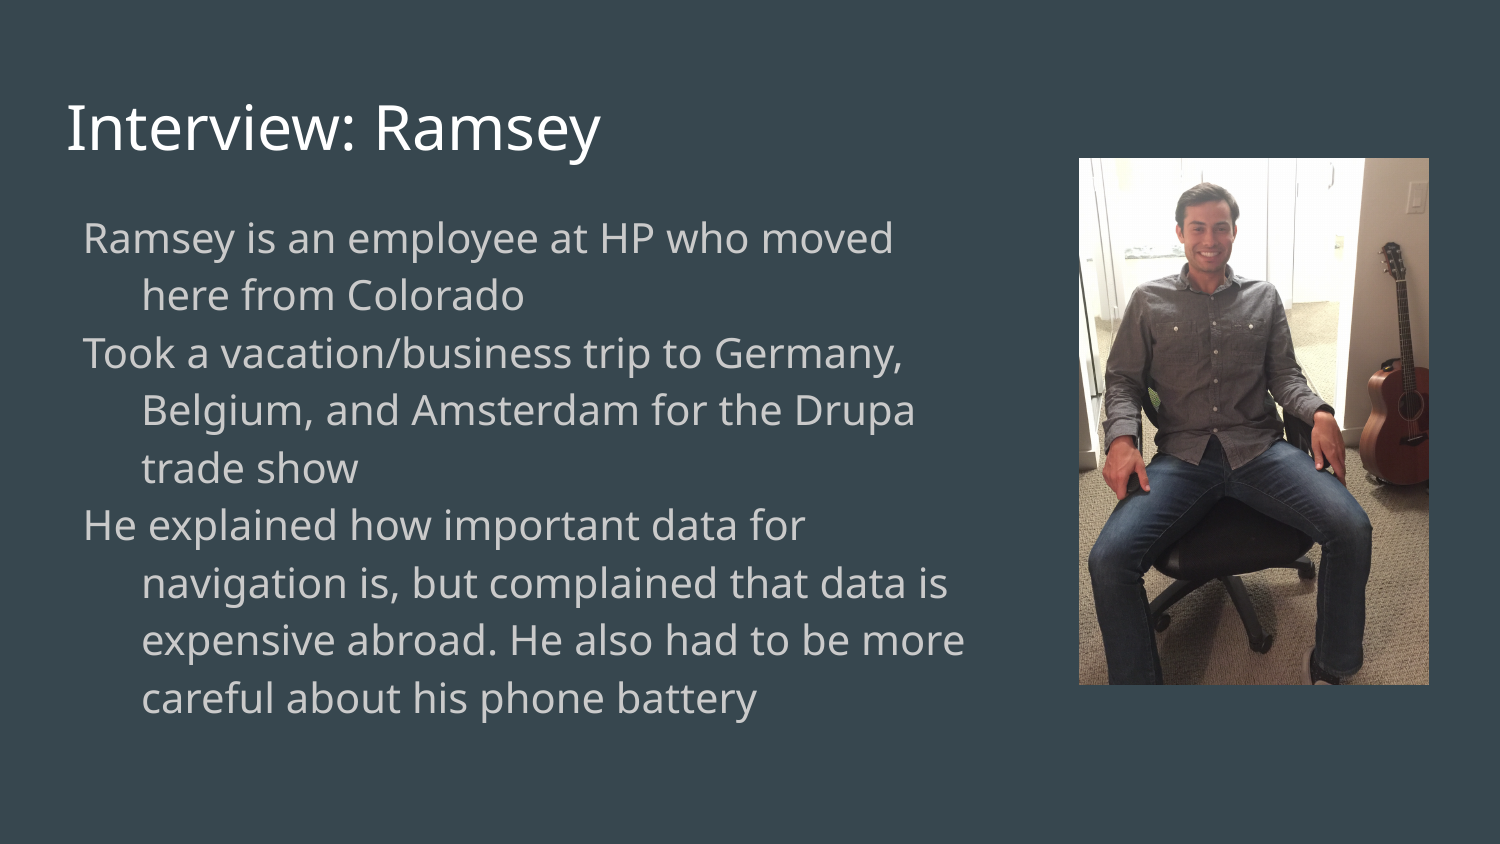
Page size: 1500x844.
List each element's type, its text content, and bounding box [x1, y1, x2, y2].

list Ramsey is an employee at HP who moved here from Colorado Took a vacation/business trip to Germany, Belgium, and Amsterdam for the Drupa trade show He explained how important data for navigation is, but complained that data is expensive abroad. He also had to be more careful about his phone battery [51, 189, 995, 750]
title Interview: Ramsey [51, 72, 1449, 167]
picture [1070, 158, 1430, 686]
